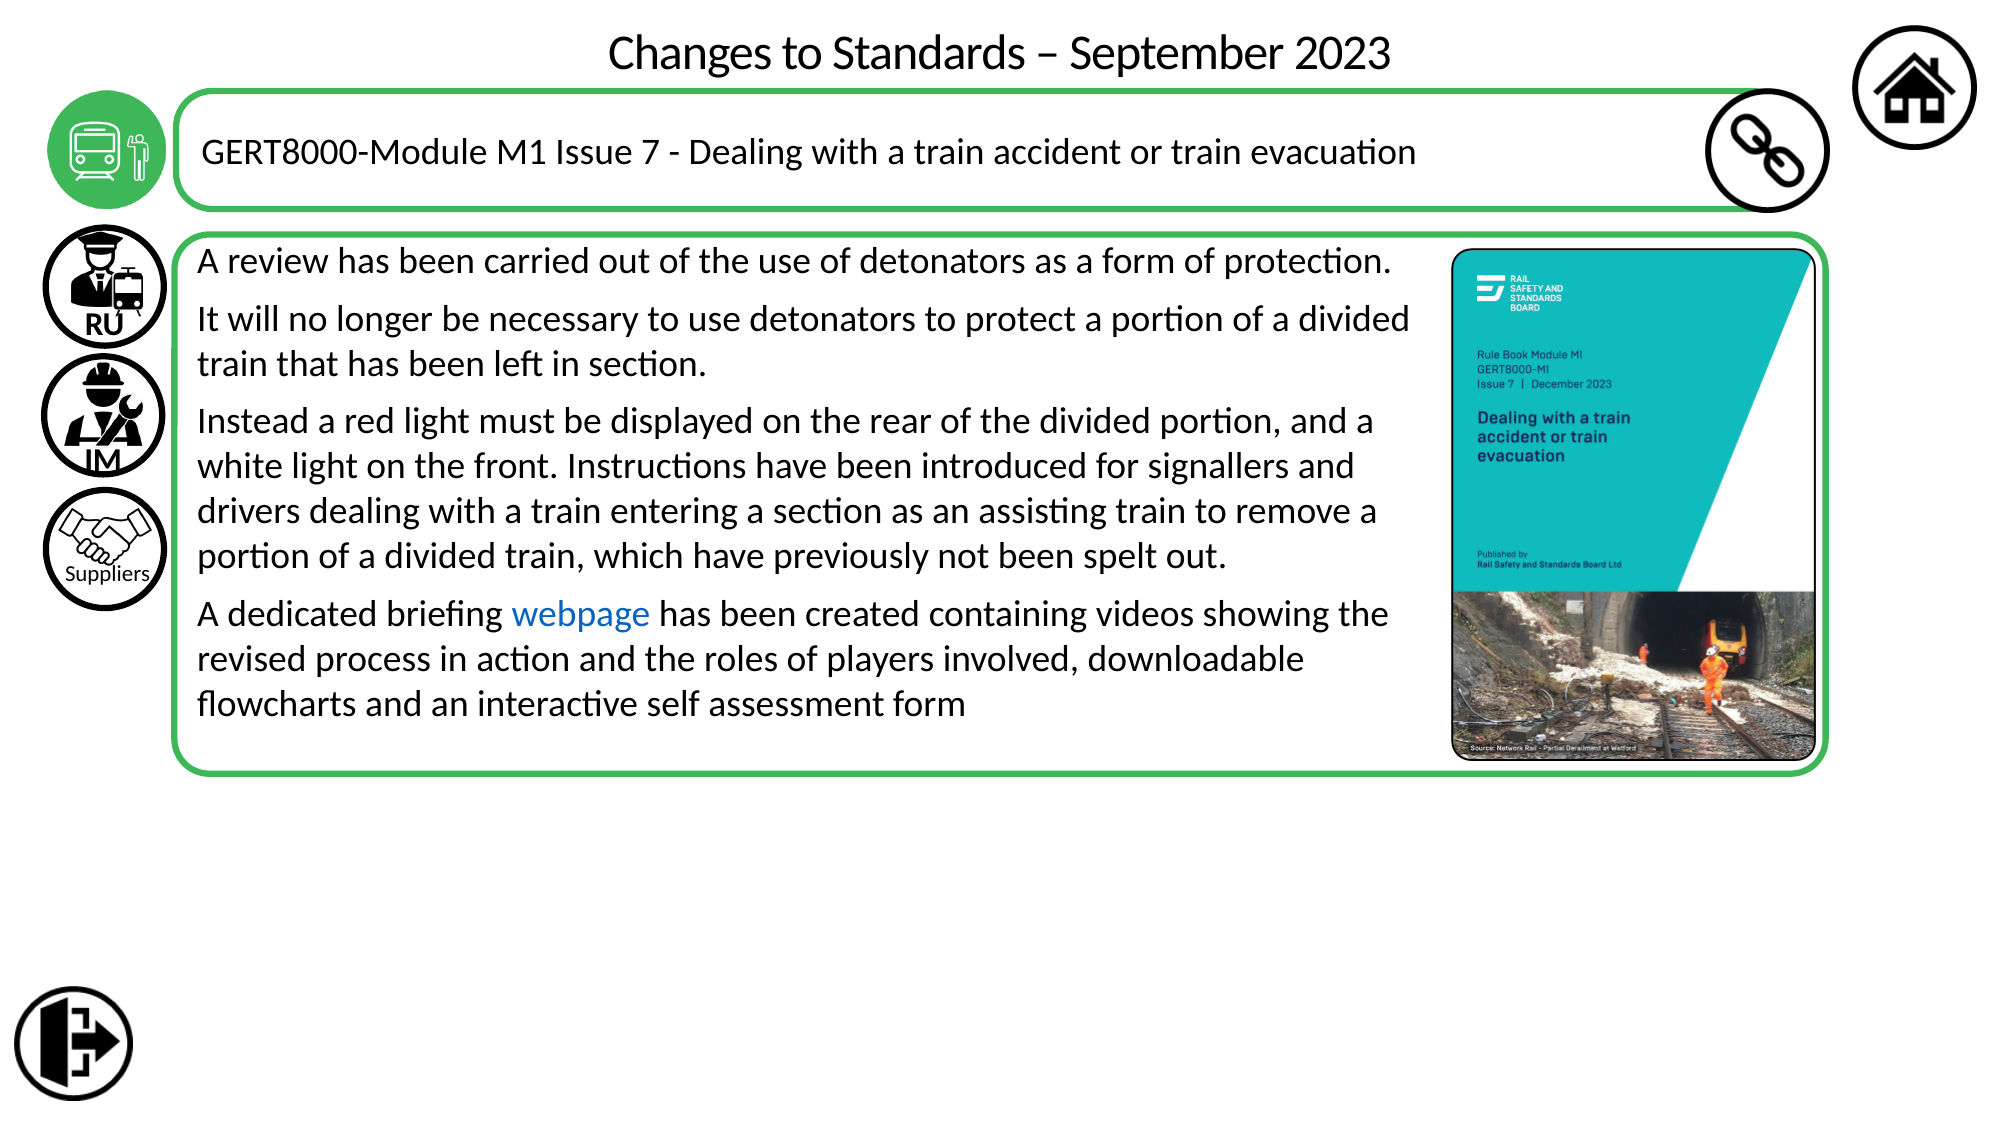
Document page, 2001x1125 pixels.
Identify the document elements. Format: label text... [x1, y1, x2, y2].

text_box Changes to Standards – September 2023 [394, 0, 1606, 100]
picture [1851, 25, 1977, 150]
text_box [173, 233, 1827, 775]
picture [47, 90, 166, 209]
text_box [45, 488, 167, 609]
text_box GERT8000-Module M1 Issue 7 - Dealing with a train accident or train evacuation [175, 89, 1705, 211]
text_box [44, 356, 163, 486]
text_box A review has been carried out of the use of detonators as a form of protection. It will no longer be necessary to use detonators to protect a portion of a divided train that has been left in section. Instead a red light must be displayed on the rear of the divided portion, and a white light on the front. Instructions have been introduced for signallers and drivers dealing with a train entering a section as an assisting train to remove a portion of a divided train, which have previously not been spelt out. A dedicated briefing webpage has been created containing videos showing the revised process in action and the roles of players involved, downloadable flowcharts and an interactive self assessment form [178, 224, 1442, 476]
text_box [45, 225, 164, 350]
picture [1451, 248, 1816, 761]
picture [1705, 88, 1830, 213]
picture [14, 986, 133, 1101]
